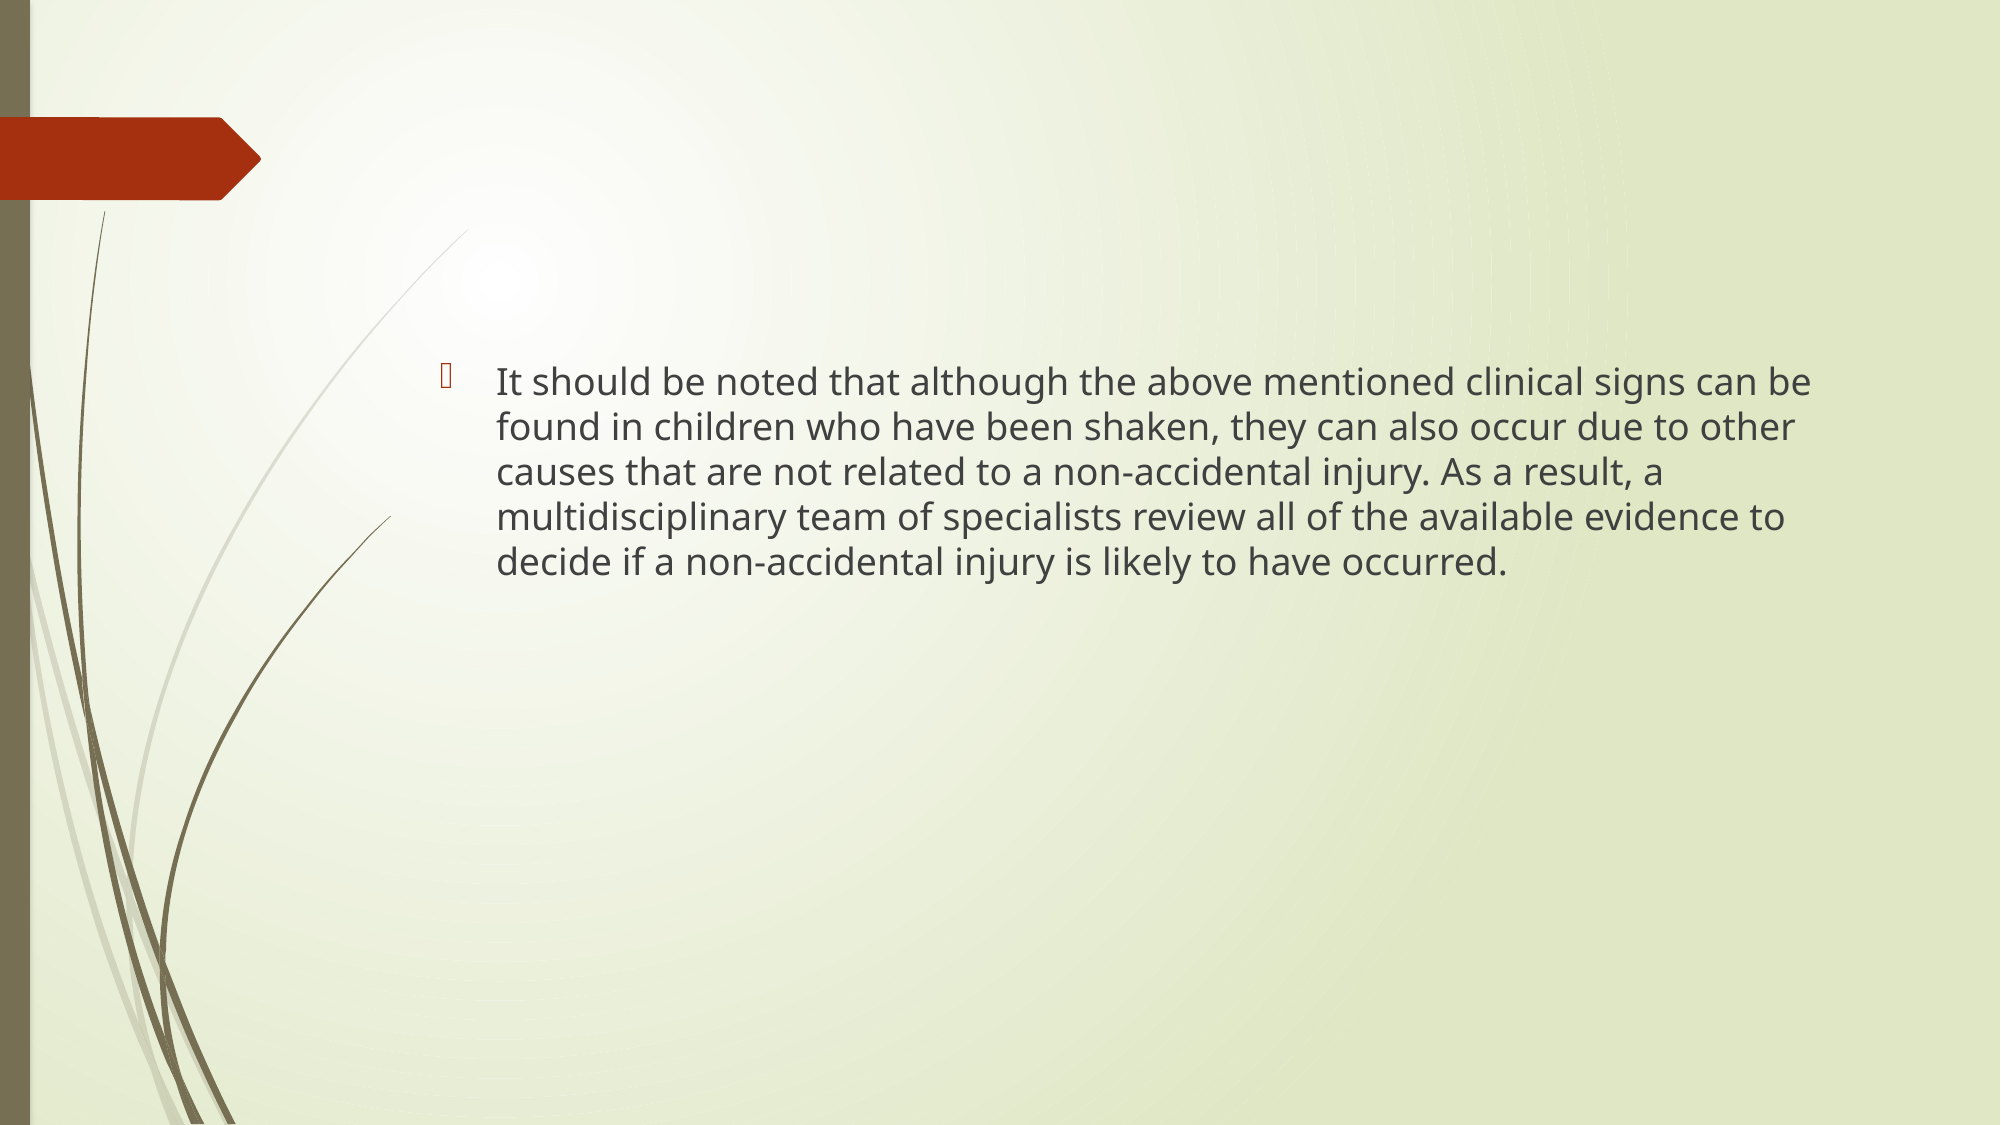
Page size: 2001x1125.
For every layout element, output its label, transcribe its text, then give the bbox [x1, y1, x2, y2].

list It should be noted that although the above mentioned clinical signs can be found in children who have been shaken, they can also occur due to other causes that are not related to a non-accidental injury. As a result, a multidisciplinary team of specialists review all of the available evidence to decide if a non-accidental injury is likely to have occurred. [424, 350, 1888, 970]
